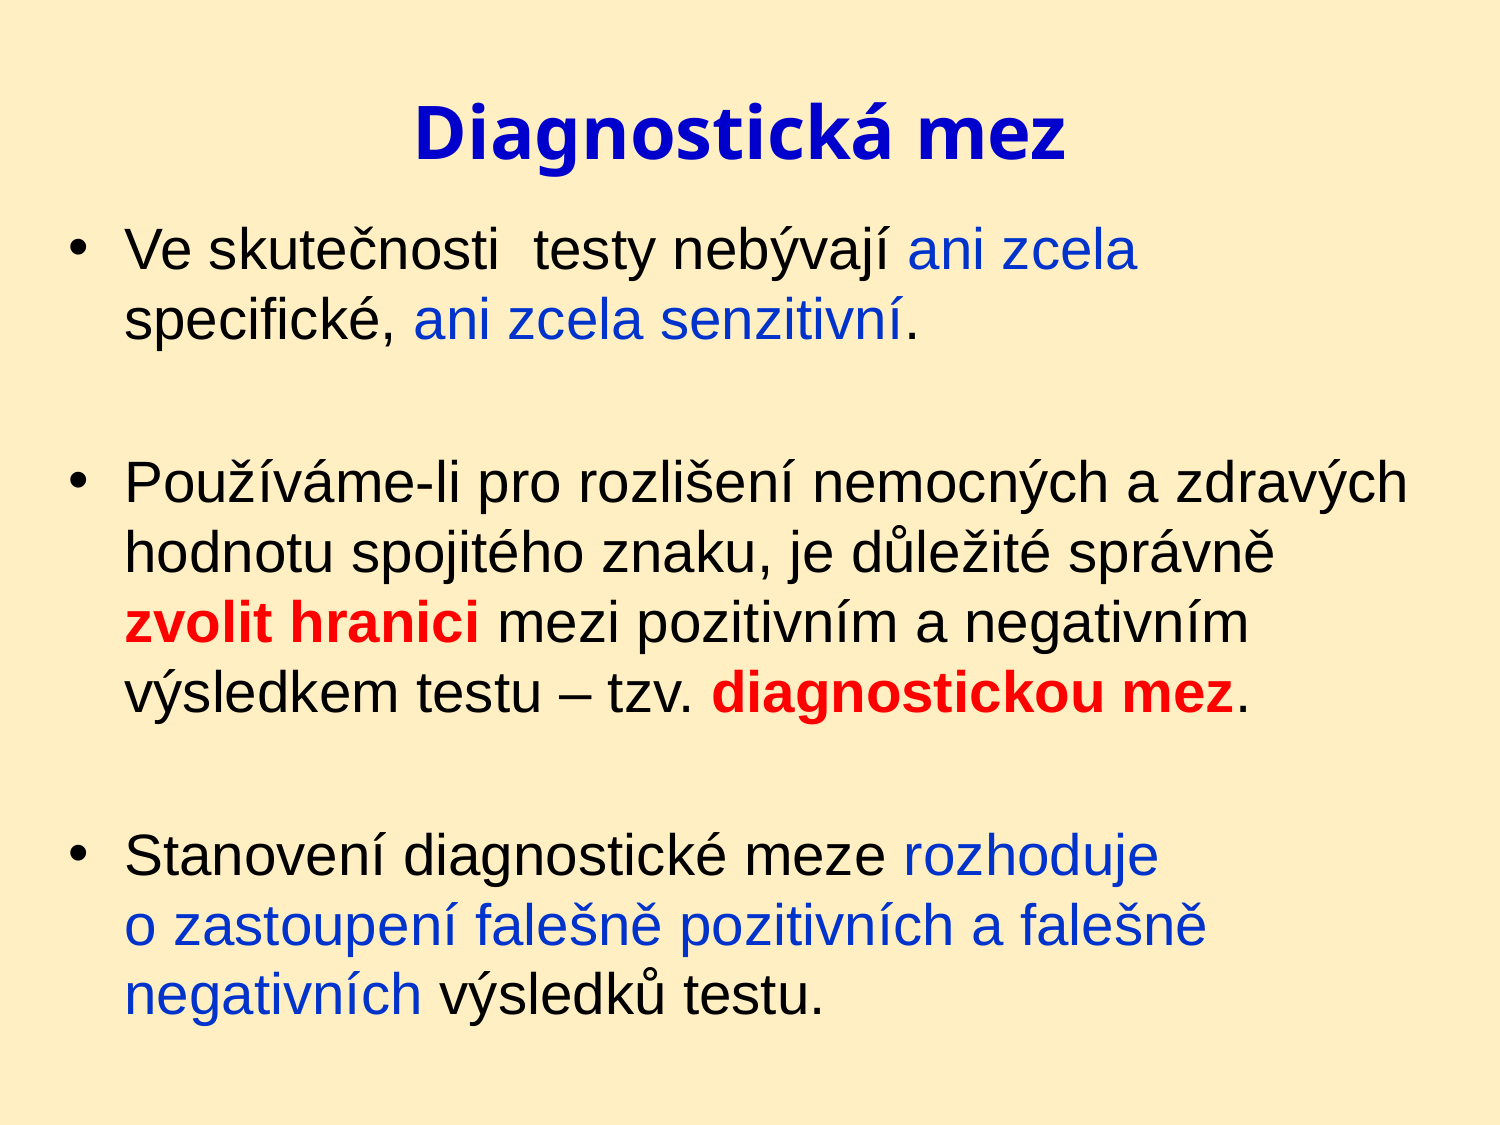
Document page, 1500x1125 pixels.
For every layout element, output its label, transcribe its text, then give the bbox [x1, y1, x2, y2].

title Diagnostická mez [64, 78, 1415, 137]
list Ve skutečnosti testy nebývají ani zcela specifické, ani zcela senzitivní. Používáme-li pro rozlišení nemocných a zdravých hodnotu spojitého znaku, je důležité správně zvolit hranici mezi pozitivním a negativním výsledkem testu – tzv. diagnostickou mez. Stanovení diagnostické meze rozhoduje o zastoupení falešně pozitivních a falešně negativních výsledků testu. [53, 137, 1439, 1083]
